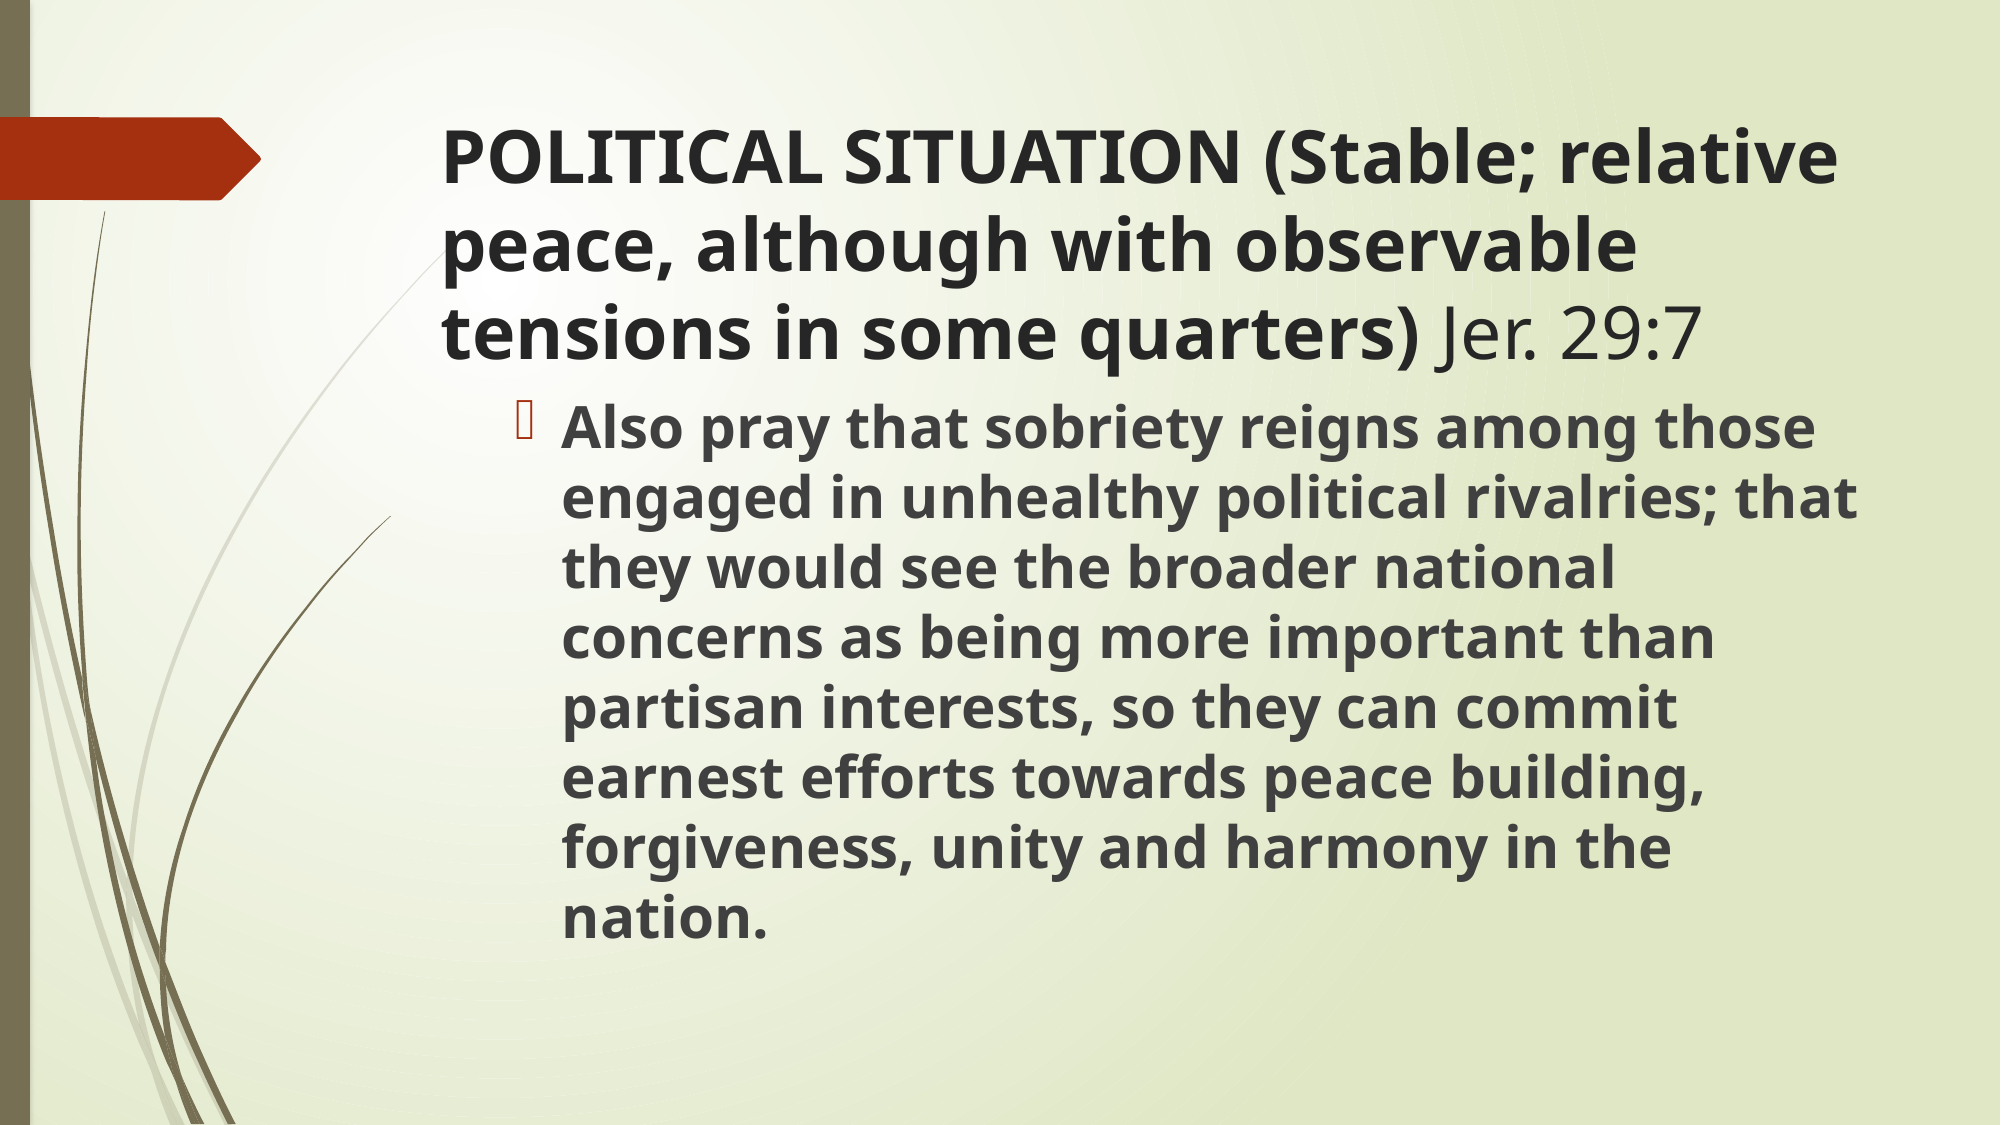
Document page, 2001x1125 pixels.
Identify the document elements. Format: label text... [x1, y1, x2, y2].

title POLITICAL SITUATION (Stable; relative peace, although with observable tensions in some quarters) Jer. 29:7 [425, 102, 1888, 382]
list Also pray that sobriety reigns among those engaged in unhealthy political rivalries; that they would see the broader national concerns as being more important than partisan interests, so they can commit earnest efforts towards peace building, forgiveness, unity and harmony in the nation. [424, 382, 1888, 1076]
